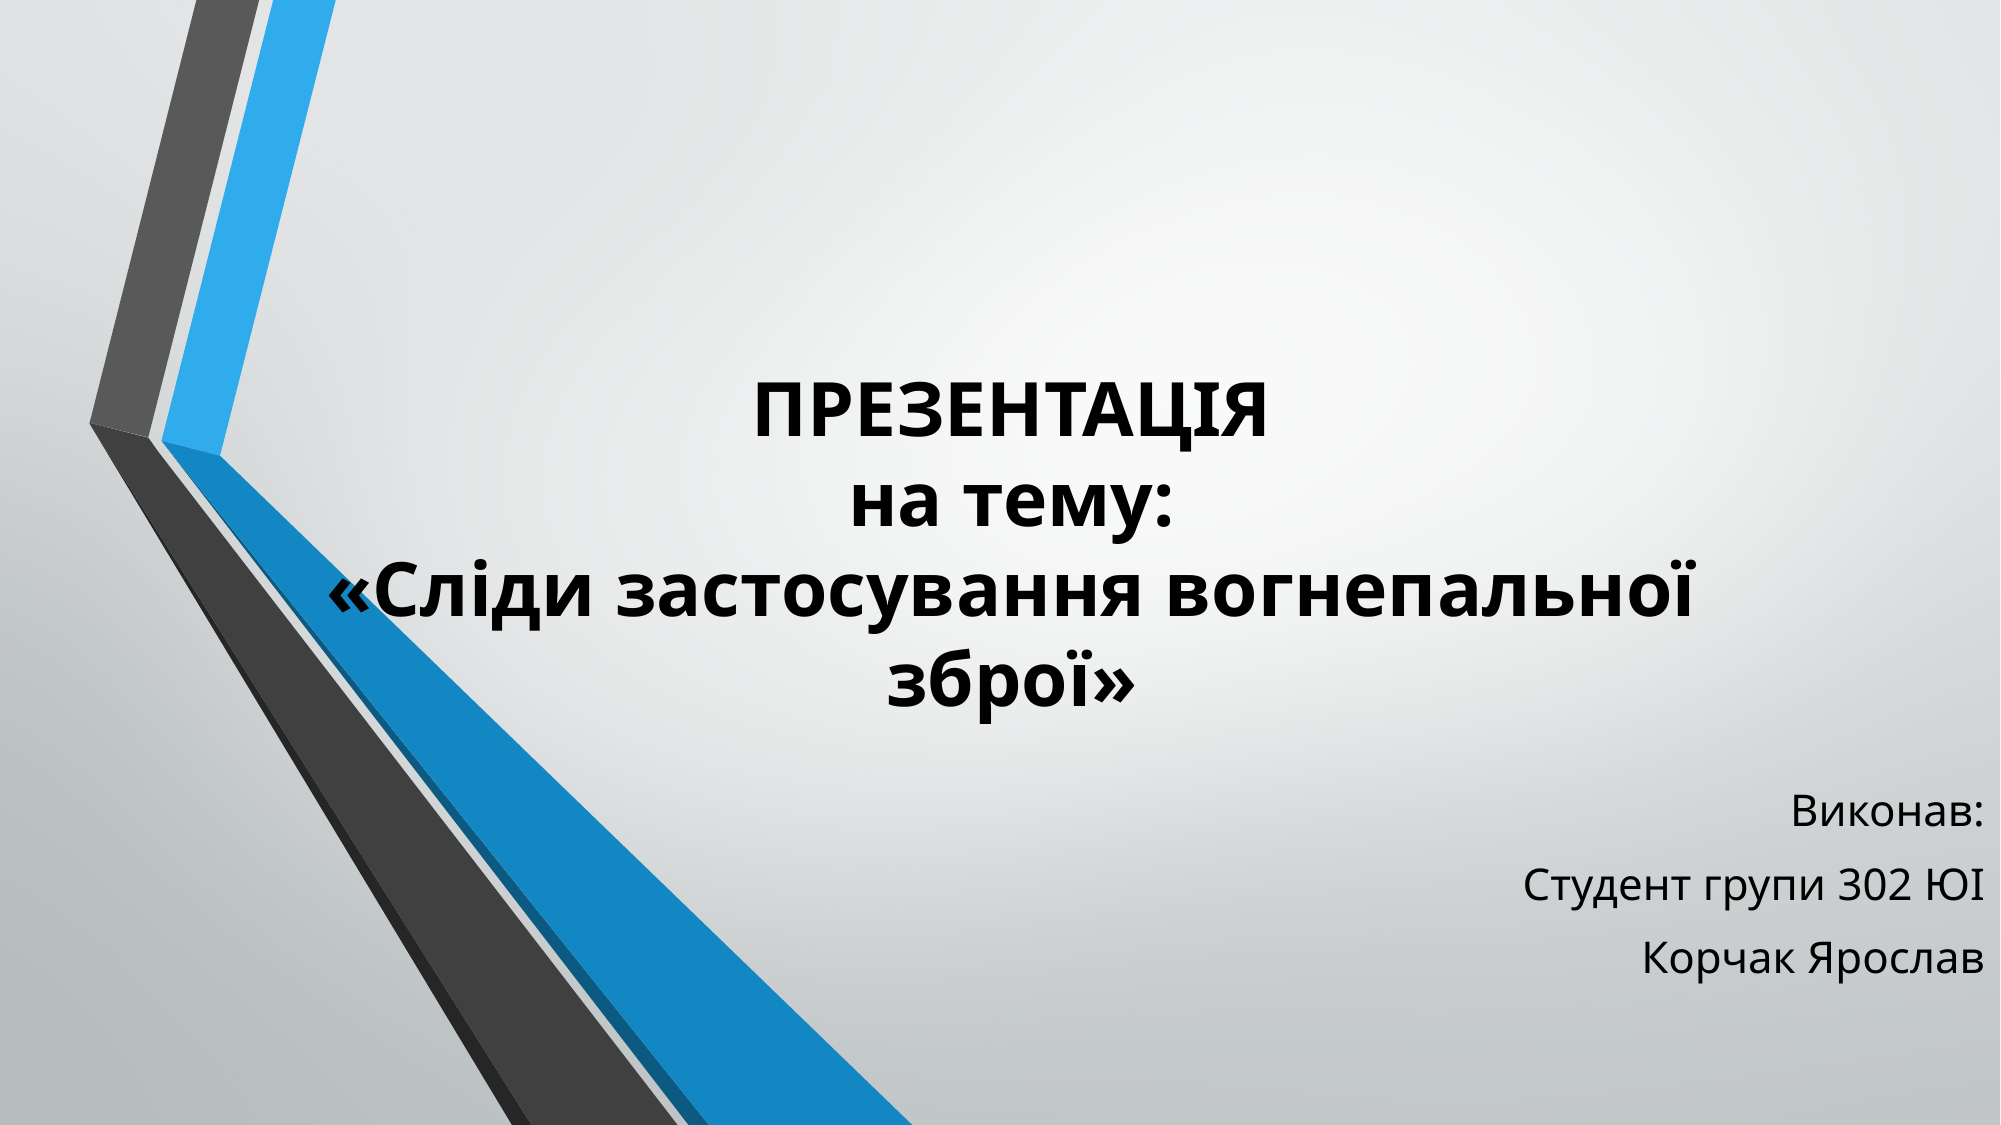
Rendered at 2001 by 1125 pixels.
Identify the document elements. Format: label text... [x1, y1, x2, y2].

subtitle Виконав: Студент групи 302 ЮІ Корчак Ярослав [853, 775, 2000, 1003]
title ПРЕЗЕНТАЦІЯ на тему: «Сліди застосування вогнепальної зброї» [308, 300, 1716, 730]
